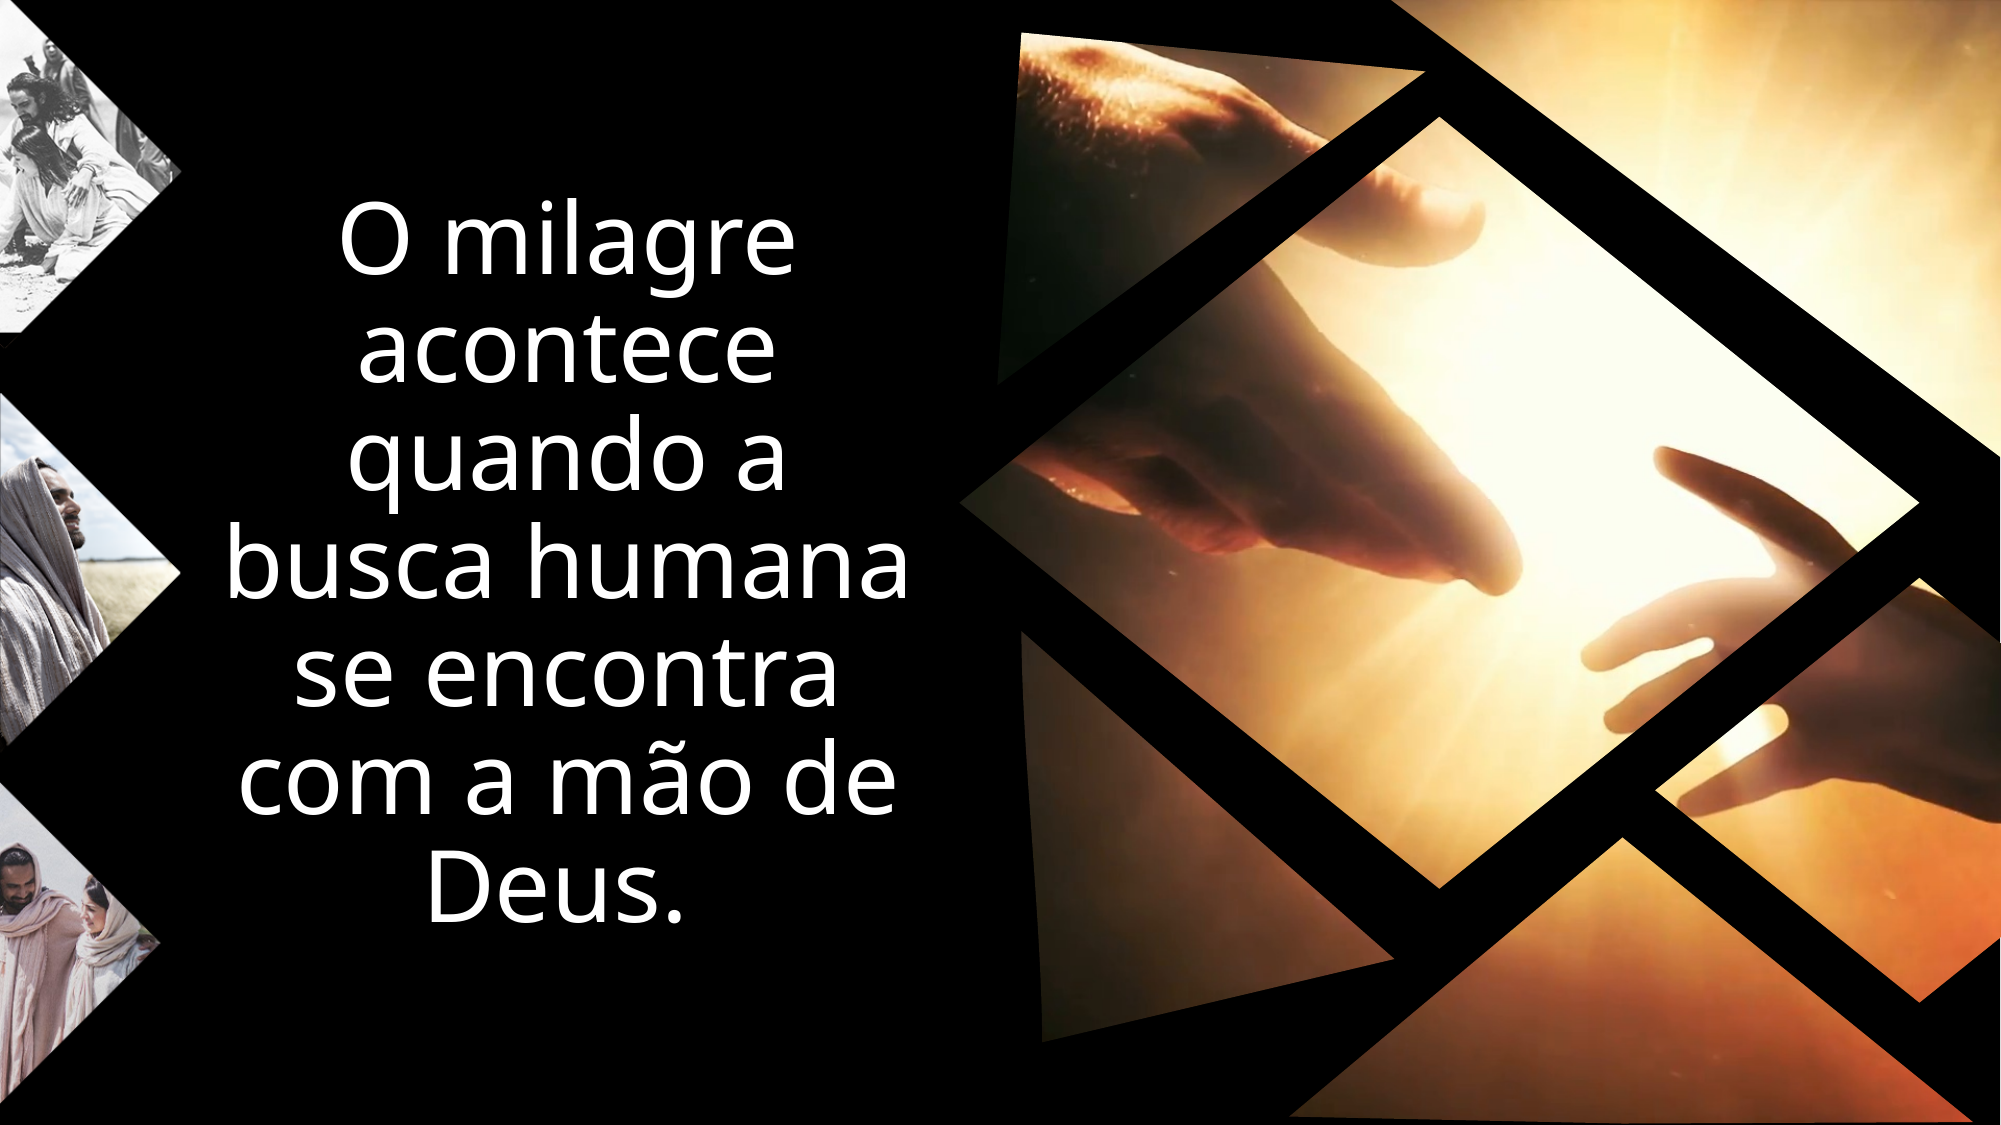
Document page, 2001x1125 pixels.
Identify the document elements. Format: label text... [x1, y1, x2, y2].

picture [0, 0, 2001, 1125]
list O milagre acontece quando a busca humana se encontra com a mão de Deus. [204, 51, 932, 1081]
